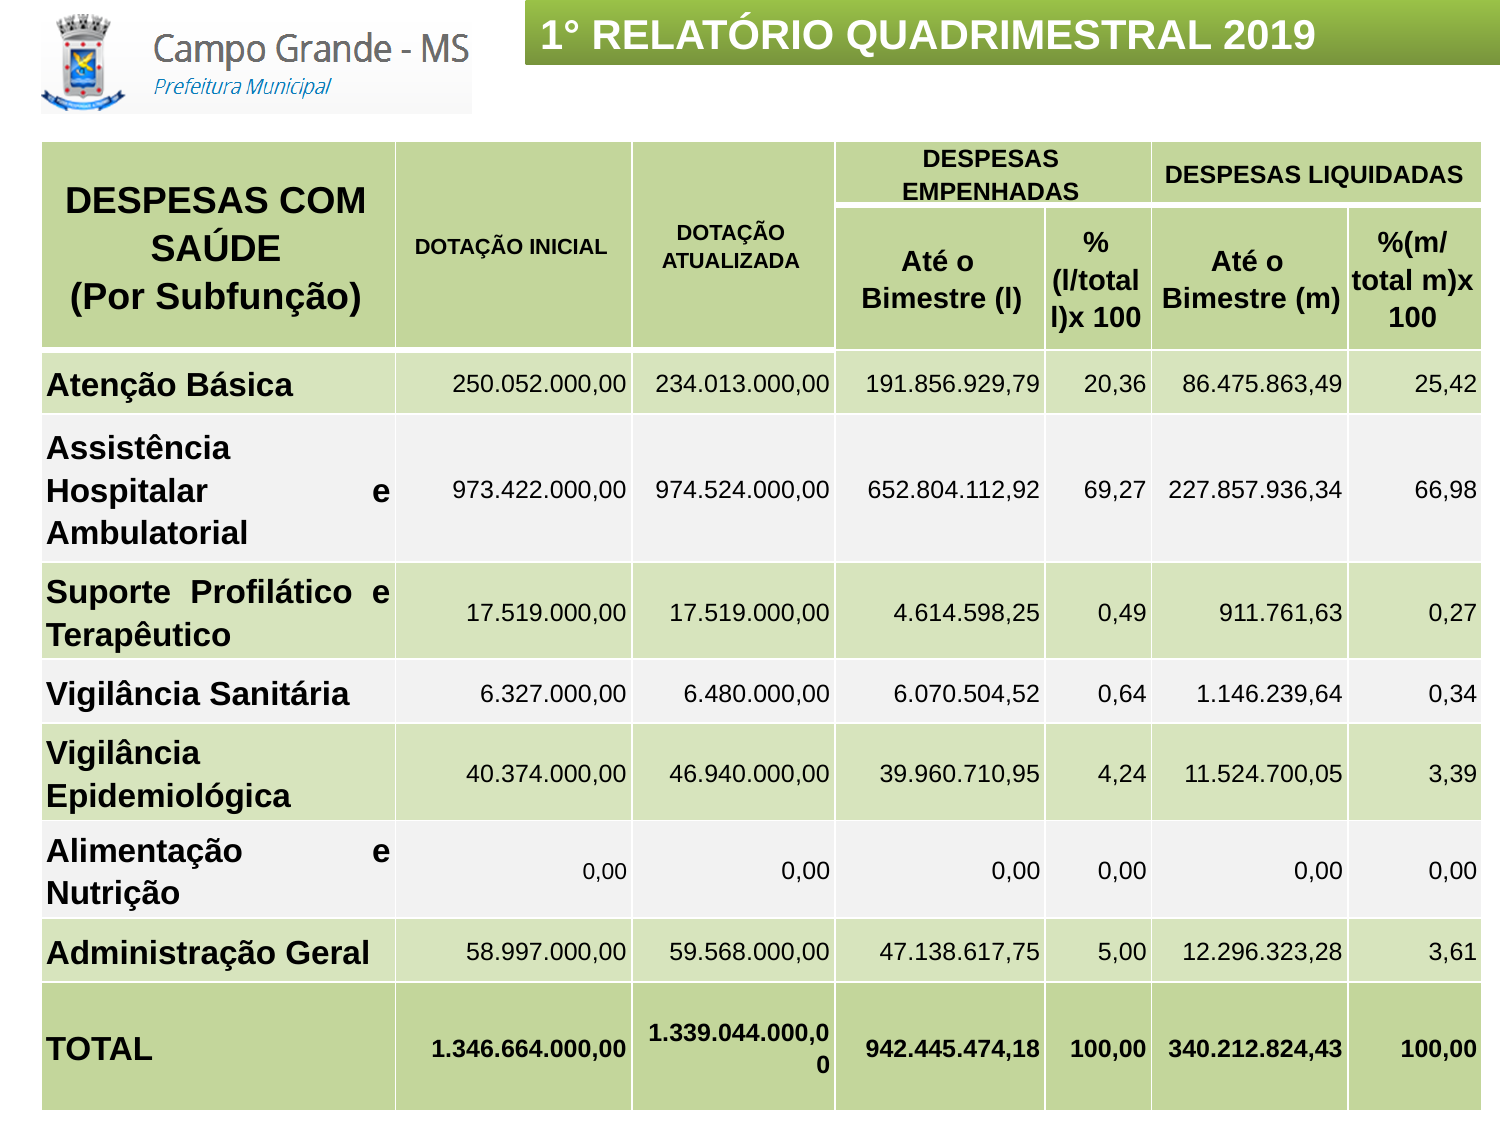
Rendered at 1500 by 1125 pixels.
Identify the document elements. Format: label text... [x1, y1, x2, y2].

table_cell Atenção Básica [42, 353, 395, 413]
table_cell 1.346.664.000,00 [396, 983, 631, 1110]
table_header DOTAÇÃO ATUALIZADA [633, 142, 834, 347]
table_cell 1.339.044.000,00 [633, 983, 834, 1110]
table_cell 0,00 [1349, 821, 1481, 917]
table_cell 59.568.000,00 [633, 919, 834, 981]
table_cell 652.804.112,92 [836, 415, 1044, 561]
table_cell 911.761,63 [1152, 563, 1347, 658]
table_cell Vigilância Sanitária [42, 660, 395, 722]
table_cell 11.524.700,05 [1152, 724, 1347, 820]
table_cell Assistência Hospitalar e Ambulatorial [42, 415, 395, 561]
table_cell 25,42 [1349, 351, 1481, 413]
table_cell 46.940.000,00 [633, 724, 834, 820]
table_cell 250.052.000,00 [396, 353, 631, 413]
table_cell 100,00 [1046, 983, 1151, 1110]
table_header DOTAÇÃO INICIAL [396, 142, 631, 347]
table_cell 0,34 [1349, 660, 1481, 722]
table_header DESPESAS EMPENHADAS [836, 142, 1151, 202]
table_cell 0,00 [1046, 821, 1151, 917]
table_cell 58.997.000,00 [396, 919, 631, 981]
table_cell 5,00 [1046, 919, 1151, 981]
table_cell Vigilância Epidemiológica [42, 724, 395, 820]
table_cell 234.013.000,00 [633, 353, 834, 413]
table_cell 47.138.617,75 [836, 919, 1044, 981]
table_cell 6.070.504,52 [836, 660, 1044, 722]
table_cell 66,98 [1349, 415, 1481, 561]
table_cell 340.212.824,43 [1152, 983, 1347, 1110]
table_cell 1.146.239,64 [1152, 660, 1347, 722]
table_cell 227.857.936,34 [1152, 415, 1347, 561]
table_cell Administração Geral [42, 919, 395, 981]
table_cell 6.480.000,00 [633, 660, 834, 722]
text_box [0, 0, 540, 116]
table_cell 17.519.000,00 [633, 563, 834, 658]
table_cell 0,27 [1349, 563, 1481, 658]
table_cell 0,00 [836, 821, 1044, 917]
table_cell 0,00 [633, 821, 834, 917]
table_cell 942.445.474,18 [836, 983, 1044, 1110]
table_cell % (l/total l)x 100 [1046, 208, 1151, 349]
table_cell 12.296.323,28 [1152, 919, 1347, 981]
table_cell 4,24 [1046, 724, 1151, 820]
table_cell %(m/total m)x 100 [1349, 208, 1481, 349]
table_cell 20,36 [1046, 351, 1151, 413]
table_cell Alimentação e Nutrição [42, 821, 395, 917]
table_cell TOTAL [42, 983, 395, 1110]
table_cell 0,49 [1046, 563, 1151, 658]
table_cell Suporte Profilático e Terapêutico [42, 563, 395, 658]
table_cell 100,00 [1349, 983, 1481, 1110]
table_cell 3,61 [1349, 919, 1481, 981]
table_cell 39.960.710,95 [836, 724, 1044, 820]
table_header DESPESAS LIQUIDADAS [1152, 142, 1481, 202]
table_cell 4.614.598,25 [836, 563, 1044, 658]
table_cell 0,64 [1046, 660, 1151, 722]
table_cell Até o Bimestre (l) [836, 208, 1044, 349]
table_cell 0,00 [1152, 821, 1347, 917]
picture [40, 11, 472, 114]
table_cell 6.327.000,00 [396, 660, 631, 722]
table_cell 17.519.000,00 [396, 563, 631, 658]
text_box [0, 65, 1500, 1125]
table_cell 0,00 [396, 821, 631, 917]
table_cell 3,39 [1349, 724, 1481, 820]
table_header DESPESAS COM SAÚDE (Por Subfunção) [42, 142, 395, 347]
table_cell 69,27 [1046, 415, 1151, 561]
table_cell Até o Bimestre (m) [1152, 208, 1347, 349]
table_cell 974.524.000,00 [633, 415, 834, 561]
table_cell 86.475.863,49 [1152, 351, 1347, 413]
table_cell 191.856.929,79 [836, 351, 1044, 413]
table_cell 973.422.000,00 [396, 415, 631, 561]
text_box 1° RELATÓRIO QUADRIMESTRAL 2019 [525, 0, 1500, 65]
table_cell 40.374.000,00 [396, 724, 631, 820]
